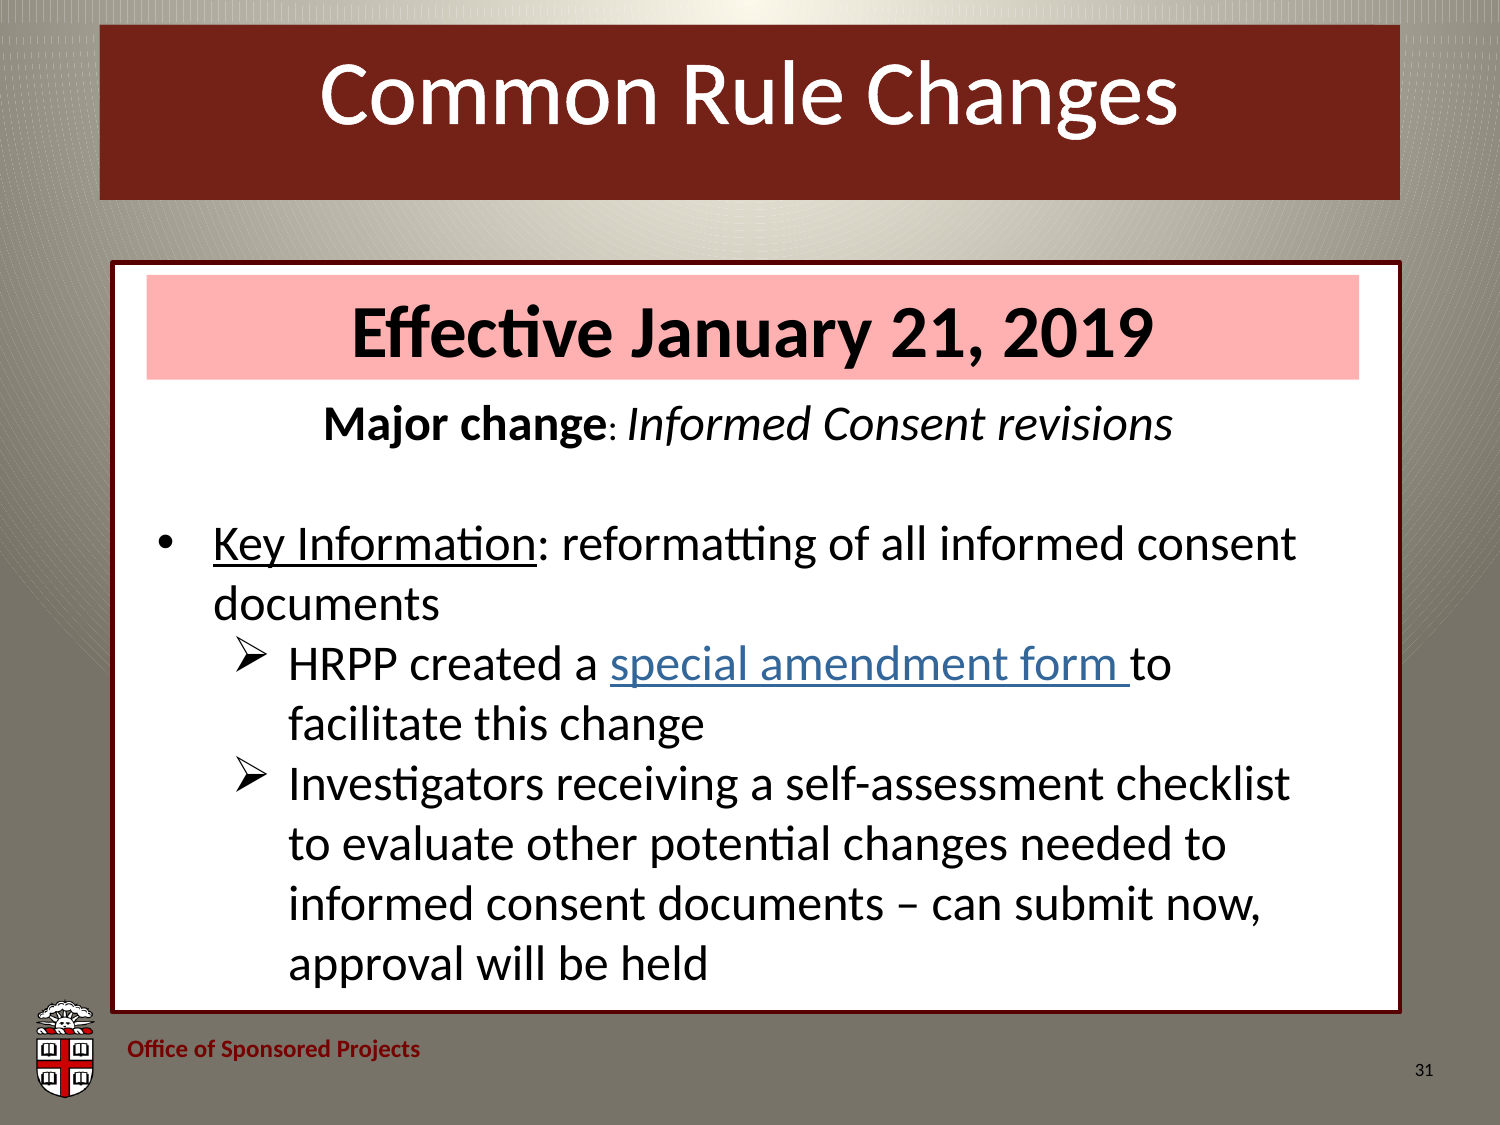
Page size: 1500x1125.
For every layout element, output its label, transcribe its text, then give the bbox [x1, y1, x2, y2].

text_box Effective January 21, 2019 [146, 274, 1360, 380]
text_box Major change: Informed Consent revisions Key Information: reformatting of all informed consent documents HRPP created a special amendment form to facilitate this change Investigators receiving a self-assessment checklist to evaluate other potential changes needed to informed consent documents – can submit now, approval will be held [142, 383, 1355, 1044]
title Common Rule Changes [99, 24, 1400, 200]
picture [24, 999, 114, 1099]
slide_number 31 [1400, 1050, 1500, 1110]
